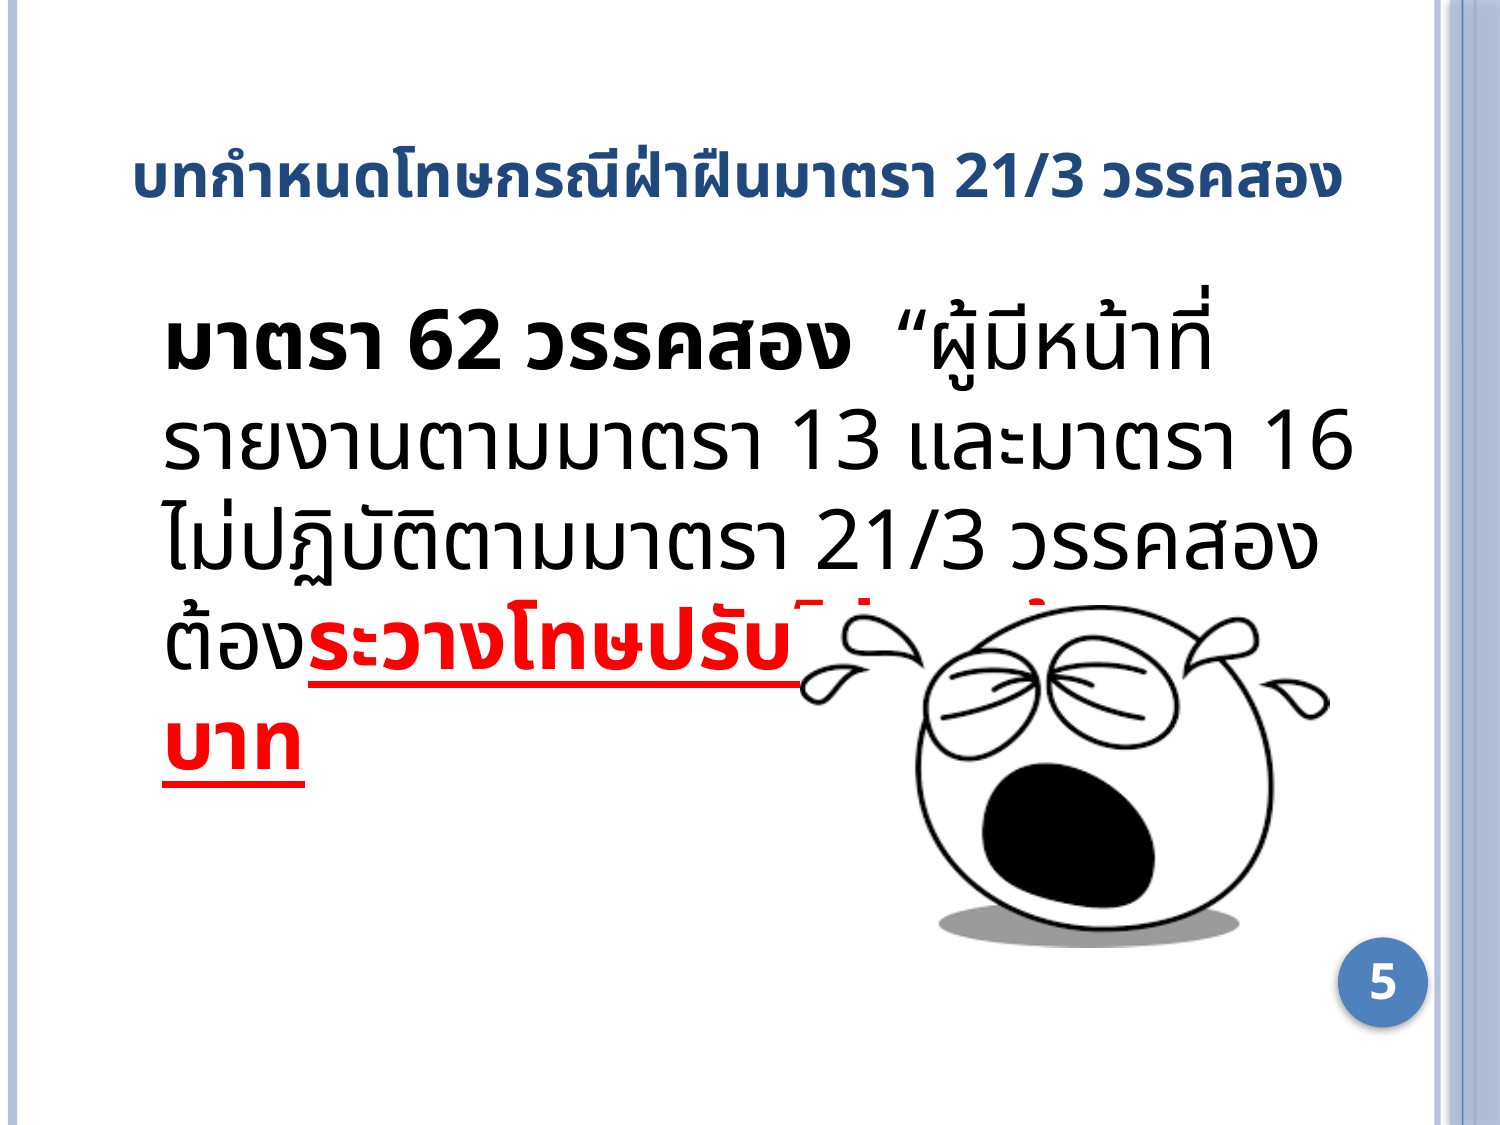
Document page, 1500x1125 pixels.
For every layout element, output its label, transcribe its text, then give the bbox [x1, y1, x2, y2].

slide_number 5 [1333, 940, 1434, 1027]
list มาตรา 62 วรรคสอง “ผู้มีหน้าที่รายงานตามมาตรา 13 และมาตรา 16 ไม่ปฏิบัติตามมาตรา 21/3 วรรคสอง ต้องระวางโทษปรับไม่เกินห้าแสนบาท [147, 278, 1373, 1055]
picture [800, 604, 1330, 949]
title บทกำหนดโทษกรณีฝ่าฝืนมาตรา 21/3 วรรคสอง [112, 54, 1365, 218]
